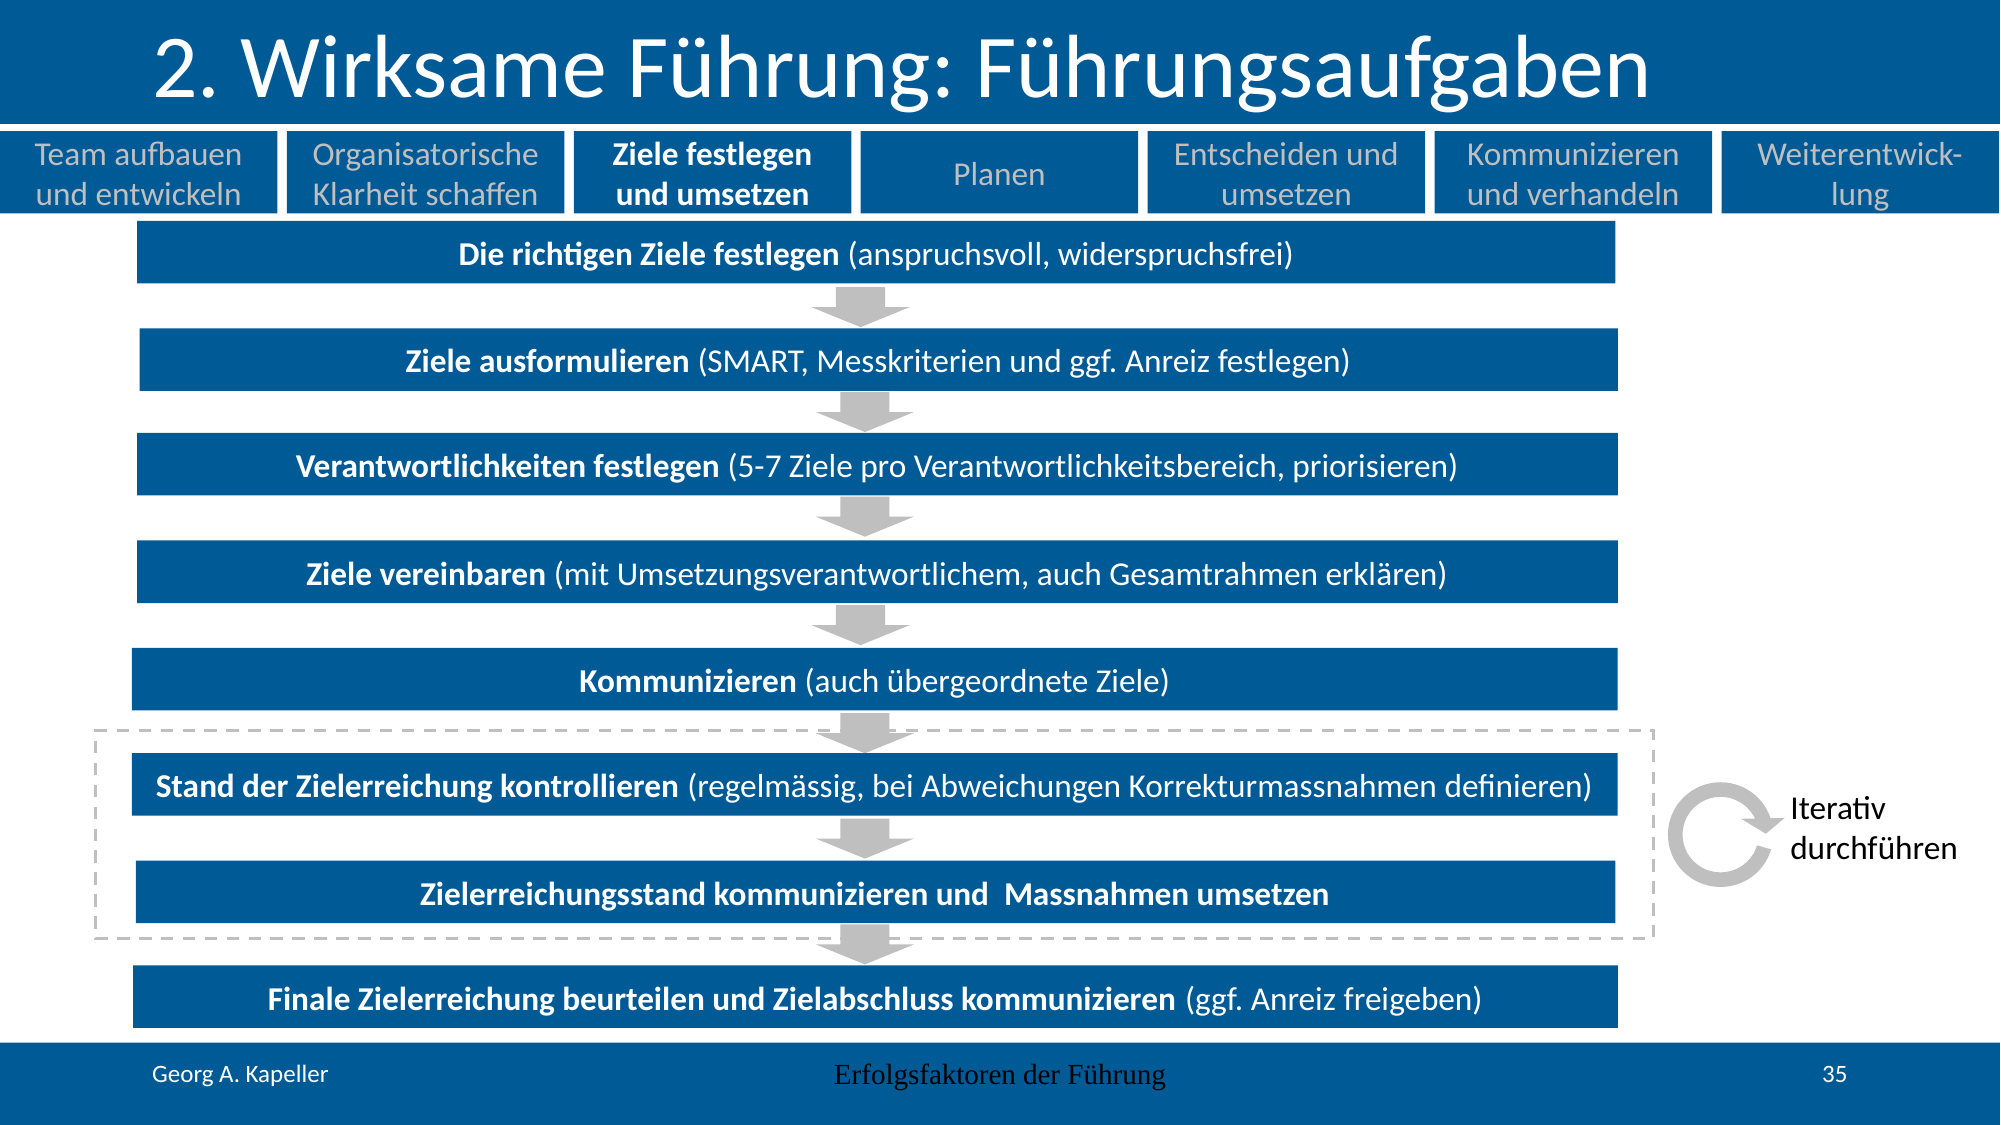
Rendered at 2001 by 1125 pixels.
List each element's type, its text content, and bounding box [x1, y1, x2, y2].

text_box Kommunizieren und verhandeln [1434, 130, 1713, 214]
text_box Weiterentwick-lung [1721, 130, 2000, 214]
text_box [0, 0, 2000, 125]
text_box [95, 220, 1968, 1028]
text_box Entscheiden und umsetzen [1147, 130, 1426, 214]
text_box Ziele festlegen und umsetzen [573, 130, 852, 214]
text_box Organisatorische Klarheit schaffen [286, 130, 565, 214]
footer Erfolgsfaktoren der Führung [662, 1042, 1338, 1103]
text_box Planen [860, 130, 1139, 214]
text_box Team aufbauen und entwickeln [0, 130, 278, 214]
title 2. Wirksame Führung: Führungsaufgaben [137, 0, 1863, 124]
